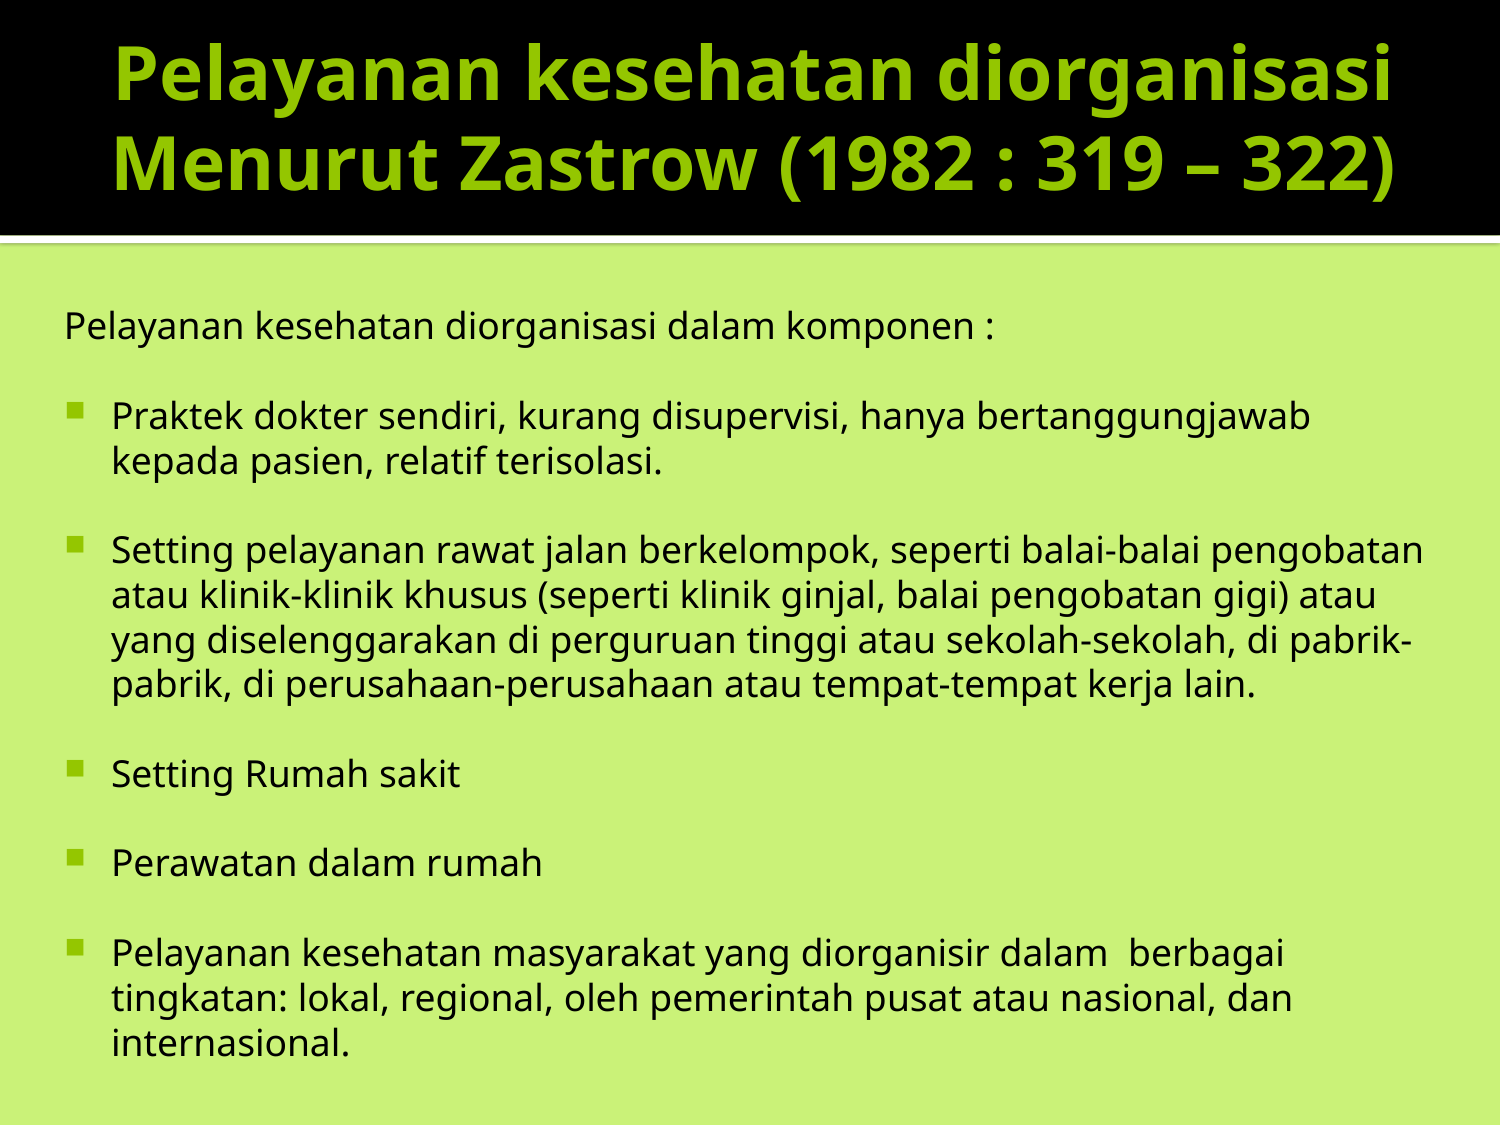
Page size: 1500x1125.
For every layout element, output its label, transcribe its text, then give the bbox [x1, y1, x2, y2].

list Pelayanan kesehatan diorganisasi dalam komponen : Praktek dokter sendiri, kurang disupervisi, hanya bertanggungjawab kepada pasien, relatif terisolasi. Setting pelayanan rawat jalan berkelompok, seperti balai-balai pengobatan atau klinik-klinik khusus (seperti klinik ginjal, balai pengobatan gigi) atau yang diselenggarakan di perguruan tinggi atau sekolah-sekolah, di pabrik-pabrik, di perusahaan-perusahaan atau tempat-tempat kerja lain. Setting Rumah sakit Perawatan dalam rumah Pelayanan kesehatan masyarakat yang diorganisir dalam berbagai tingkatan: lokal, regional, oleh pemerintah pusat atau nasional, dan internasional. [37, 287, 1463, 1100]
title Pelayanan kesehatan diorganisasi Menurut Zastrow (1982 : 319 – 322) [75, 12, 1425, 218]
